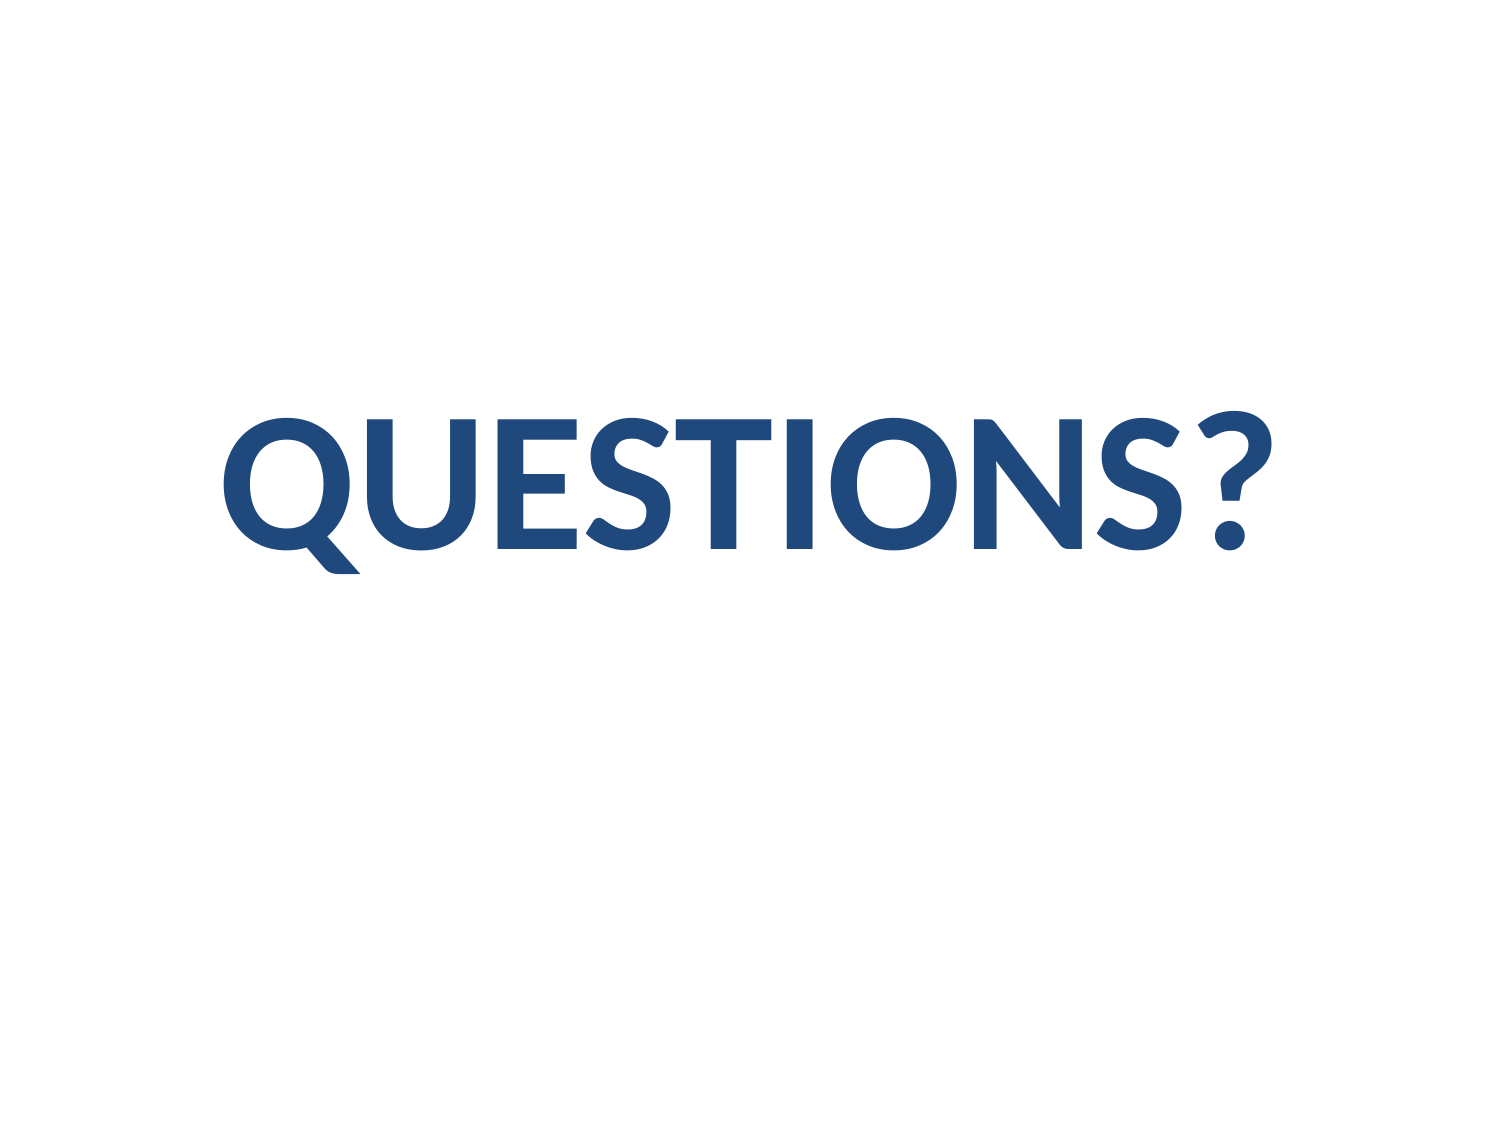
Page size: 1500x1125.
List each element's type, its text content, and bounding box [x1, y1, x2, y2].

title QUESTIONS? [112, 349, 1388, 591]
